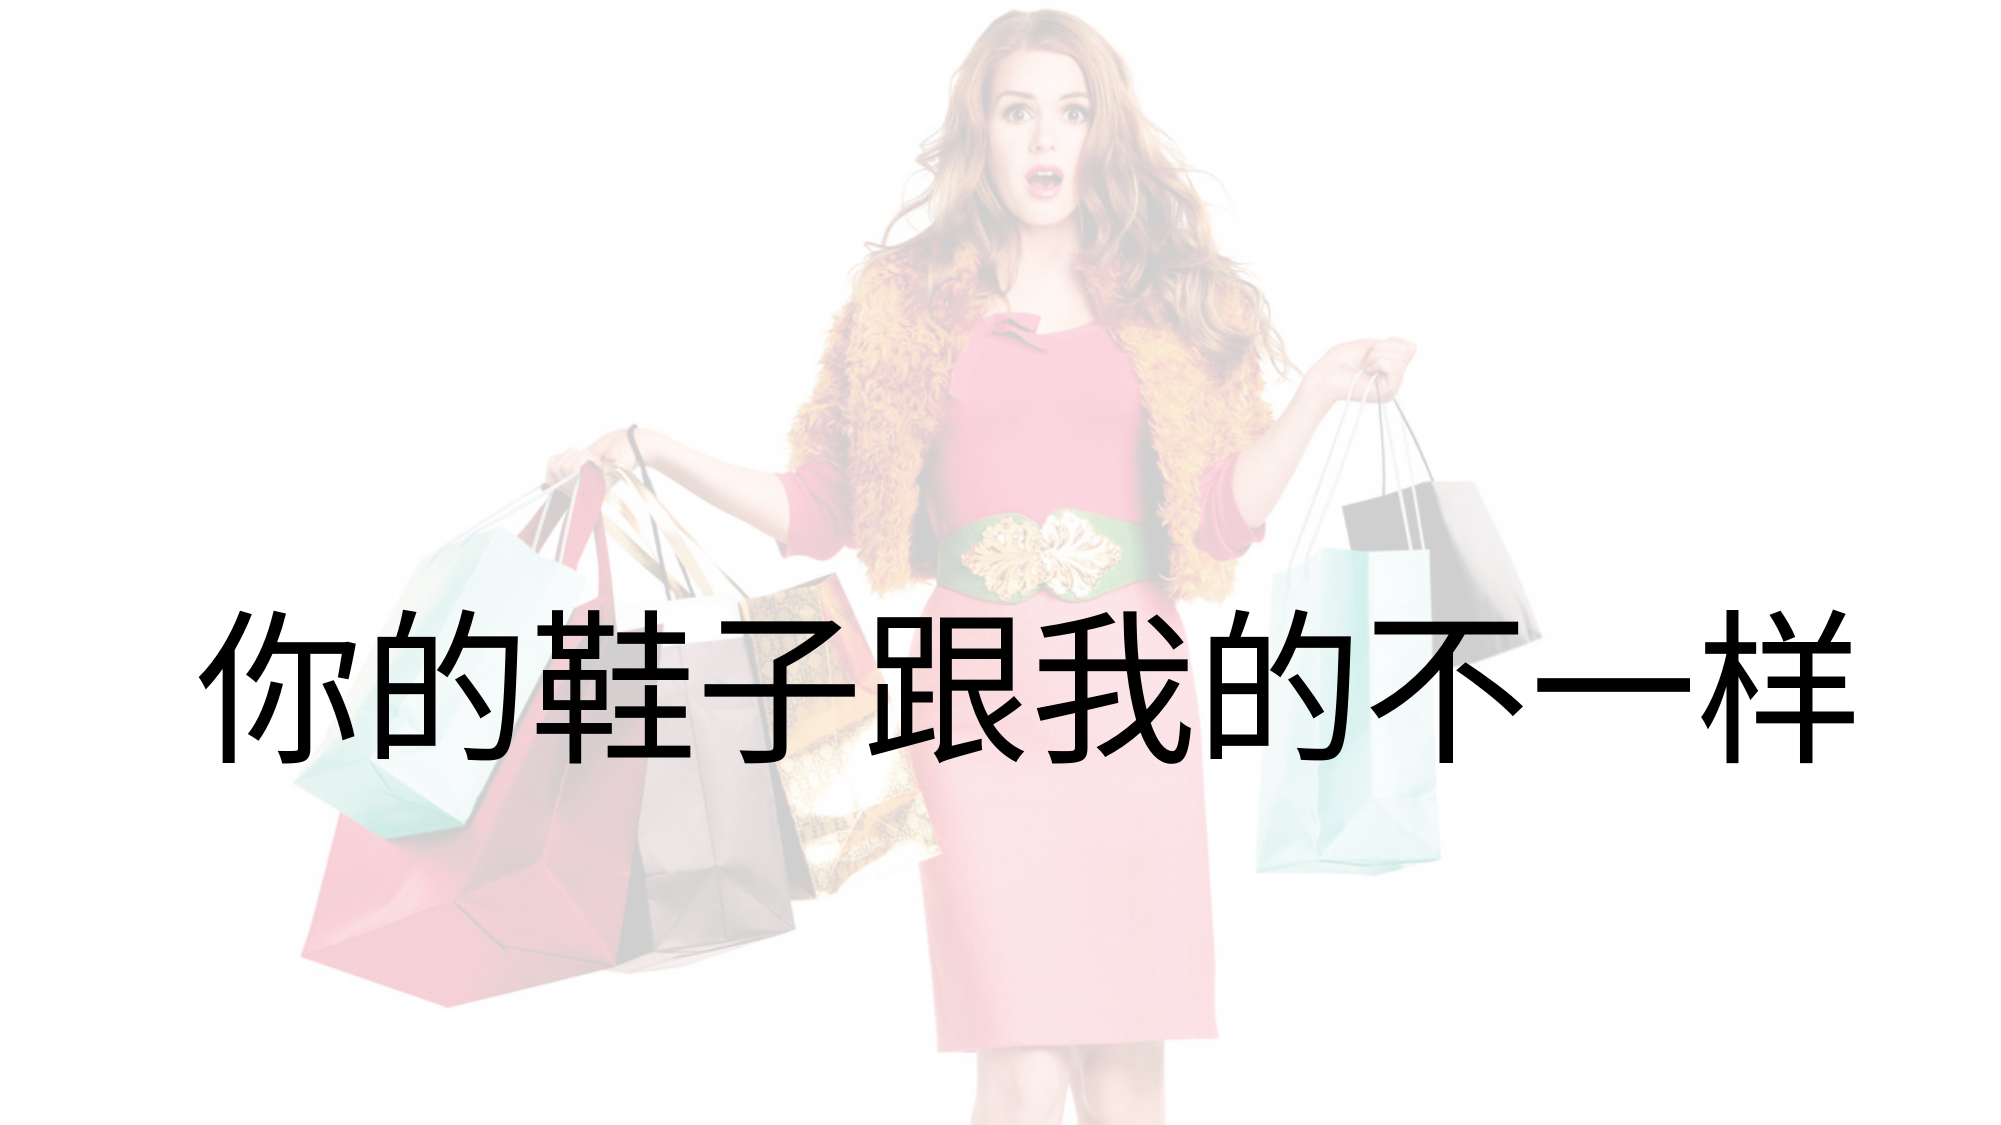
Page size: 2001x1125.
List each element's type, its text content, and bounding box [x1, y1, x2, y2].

text_box 你的鞋子跟我的不一样 [182, 576, 1905, 792]
